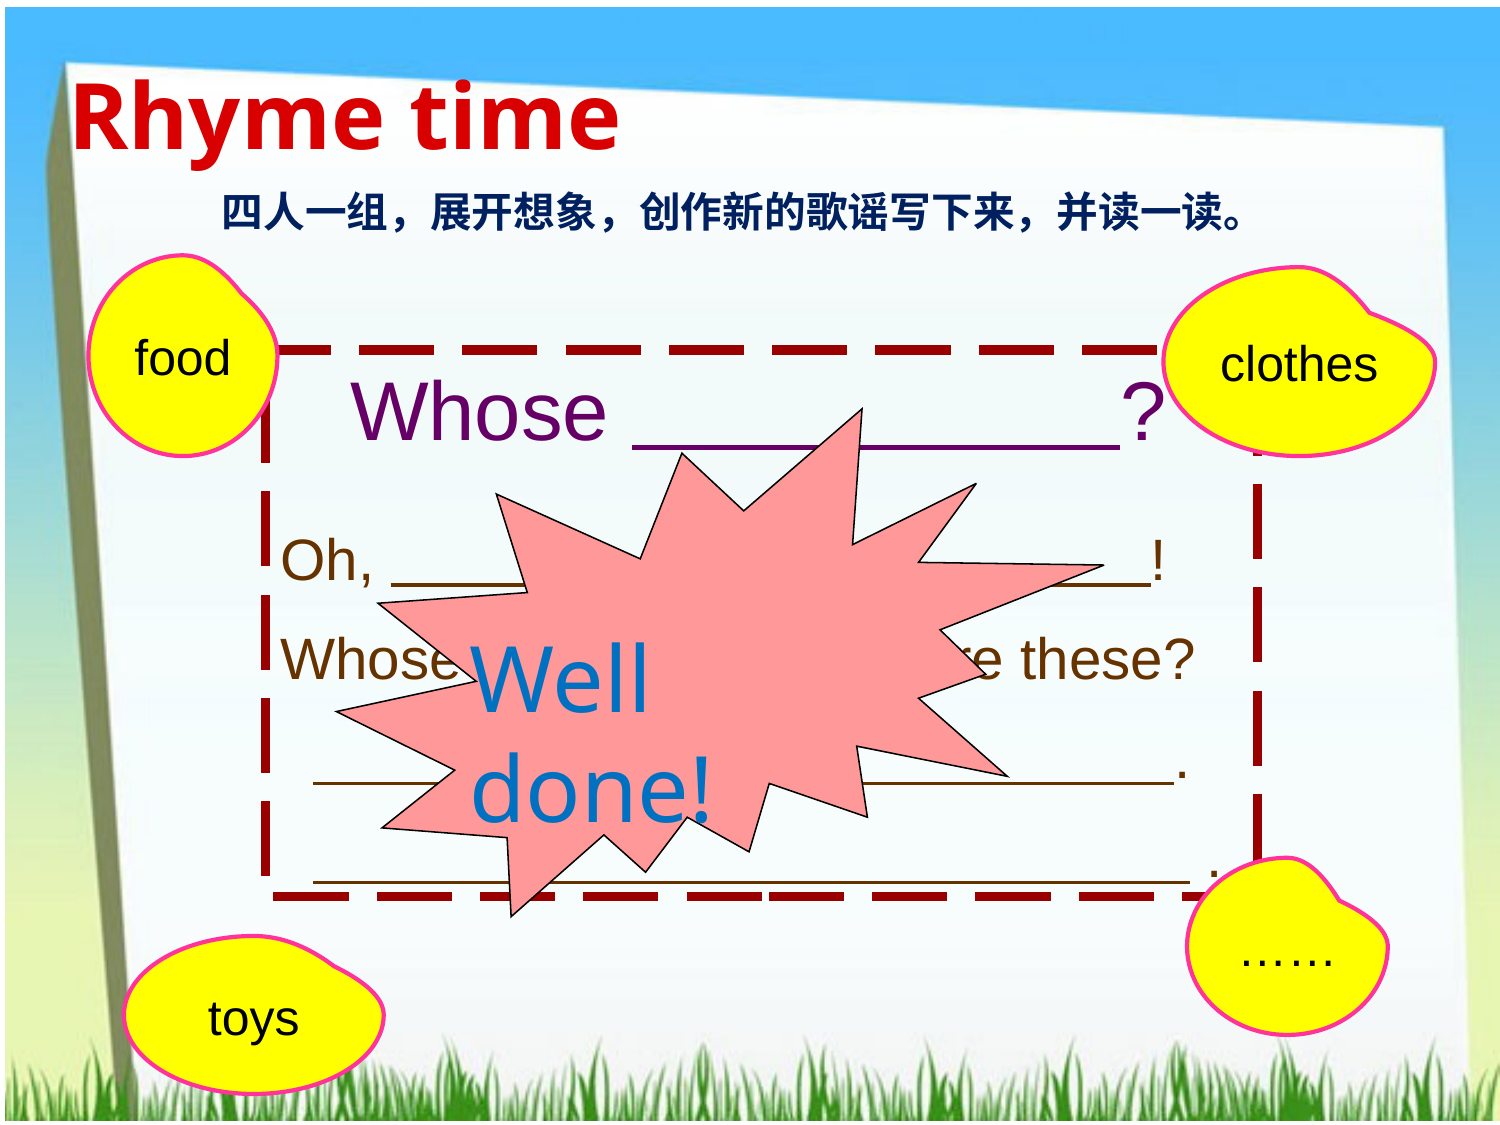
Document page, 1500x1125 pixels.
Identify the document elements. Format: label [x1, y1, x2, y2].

picture [5, 7, 1500, 1122]
text_box [336, 408, 1105, 917]
